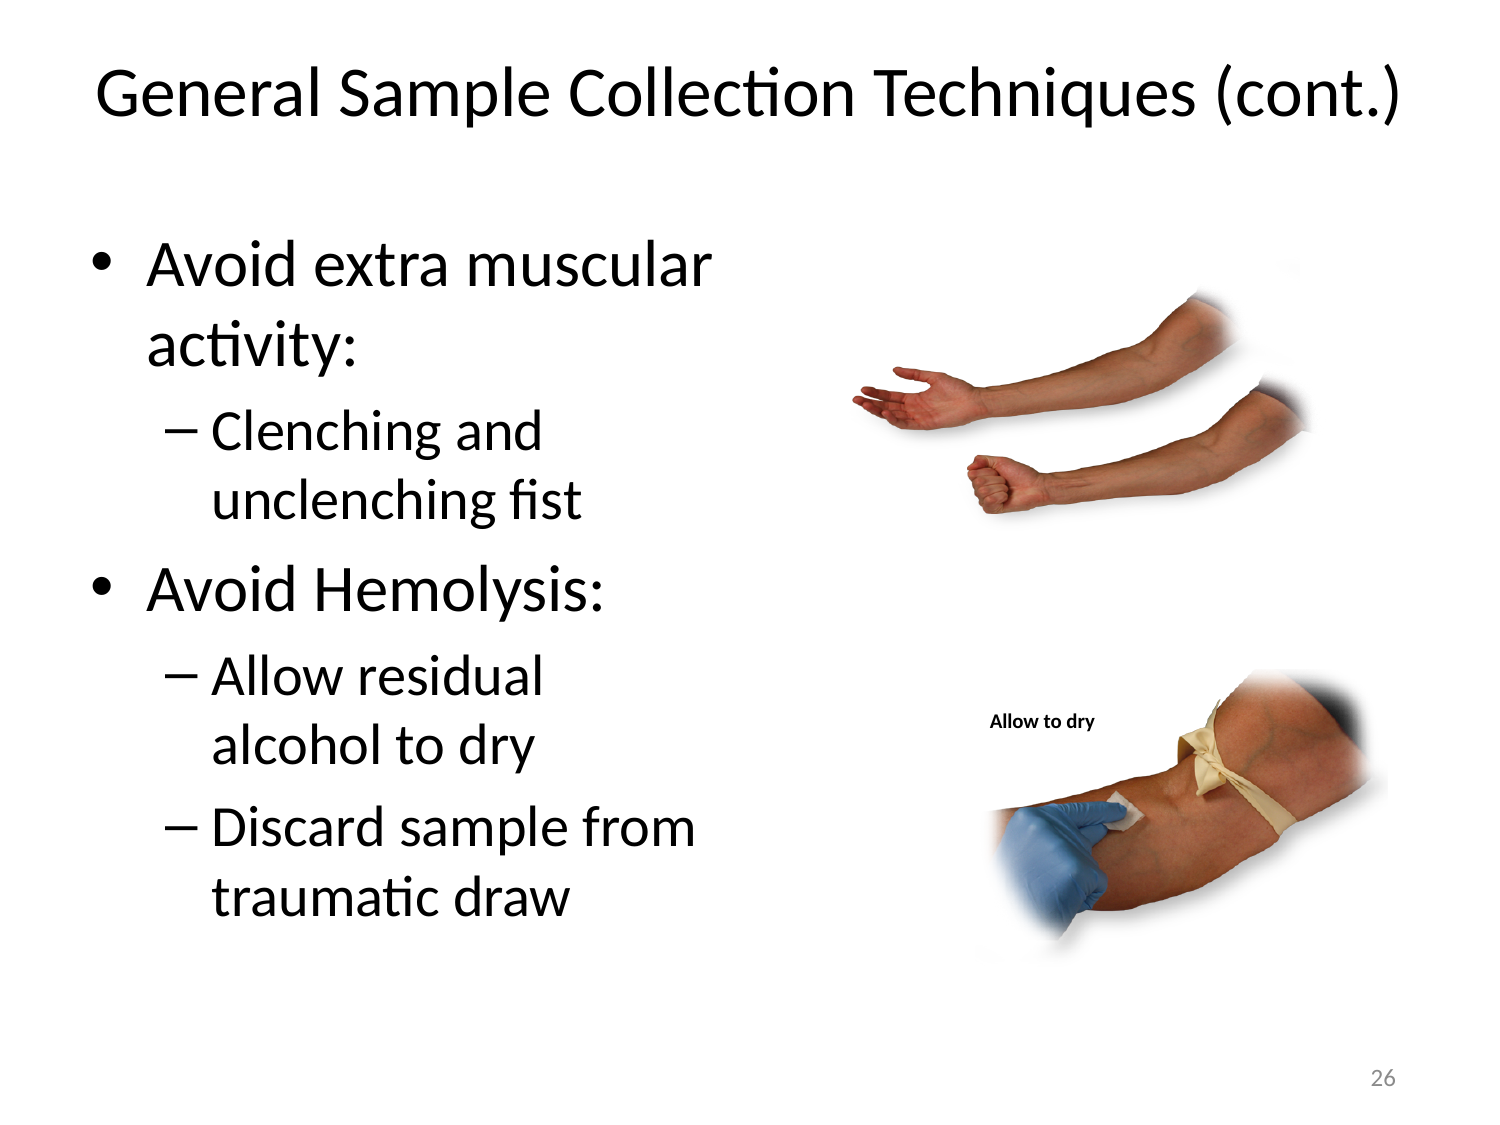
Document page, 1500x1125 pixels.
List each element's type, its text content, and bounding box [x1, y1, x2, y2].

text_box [812, 199, 1363, 638]
list Avoid extra muscular activity: Clenching and unclenching fist Avoid Hemolysis: Allow residual alcohol to dry Discard sample from traumatic draw [75, 212, 738, 975]
picture [974, 599, 1388, 1008]
title General Sample Collection Techniques (cont.) [75, 12, 1425, 163]
slide_number 26 [1348, 1051, 1412, 1102]
